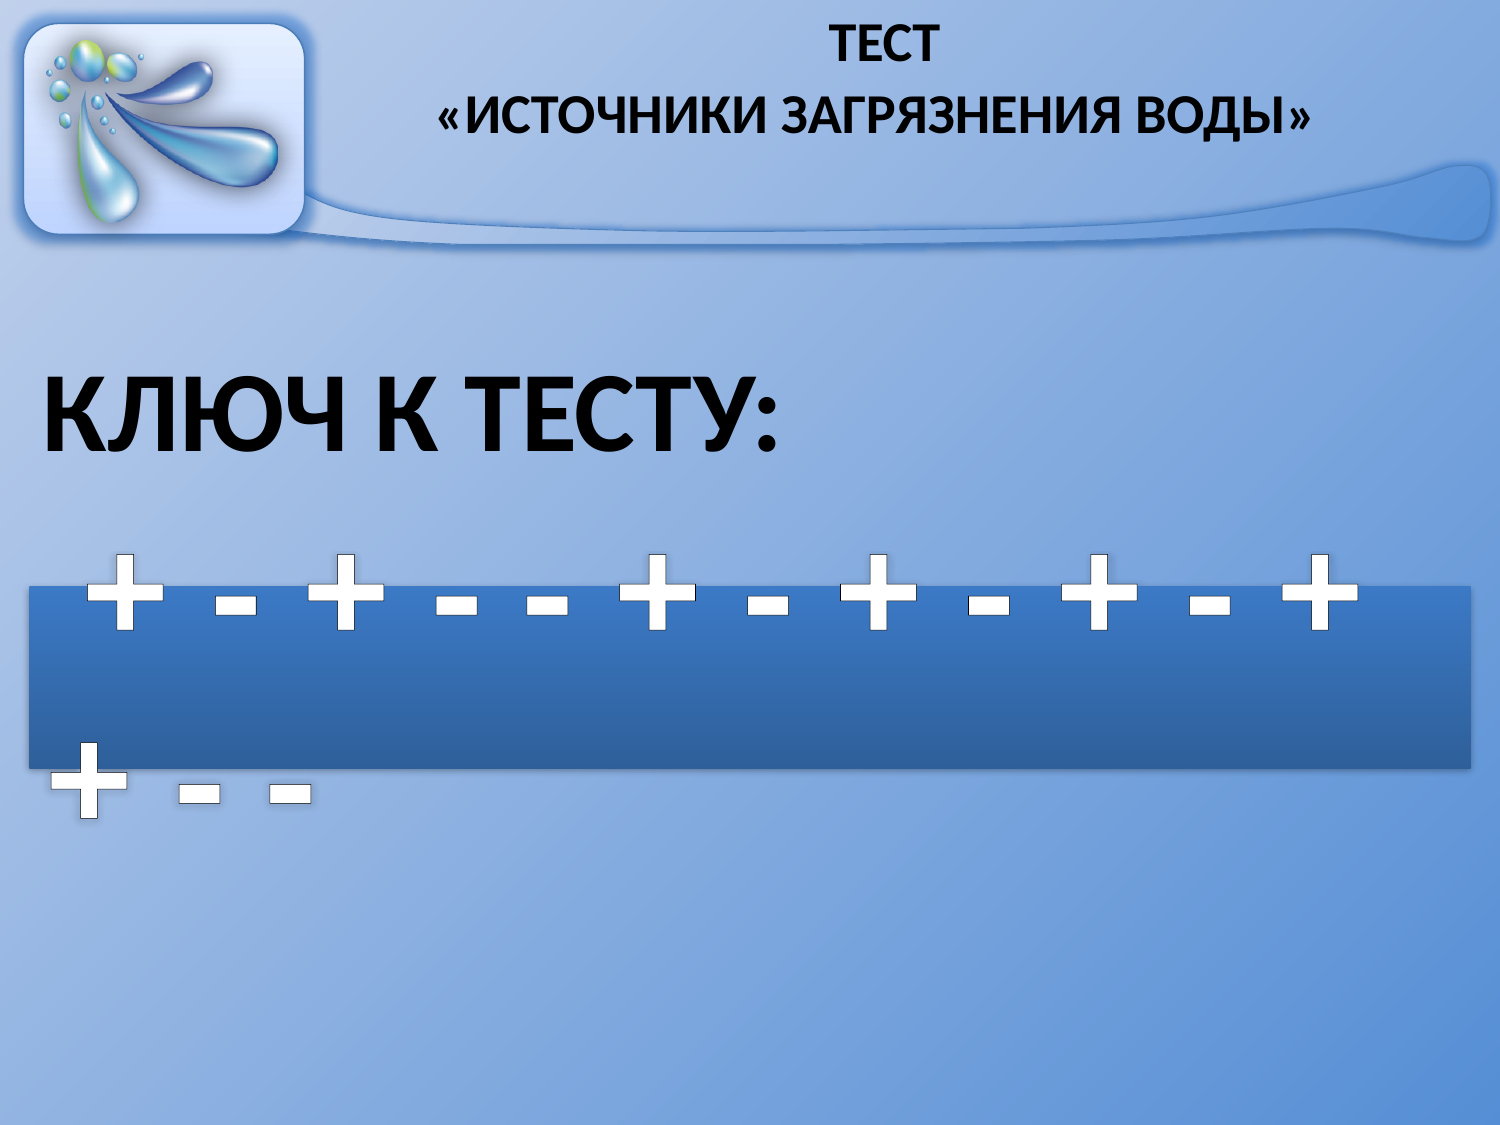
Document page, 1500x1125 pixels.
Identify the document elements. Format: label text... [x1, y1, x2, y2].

picture [46, 40, 279, 223]
text_box ключ к тесту: [2, 314, 1175, 497]
text_box + - + - - + - + - + - + + - - [29, 586, 1471, 769]
title тест «Источники Загрязнения воды» [289, 0, 1462, 155]
